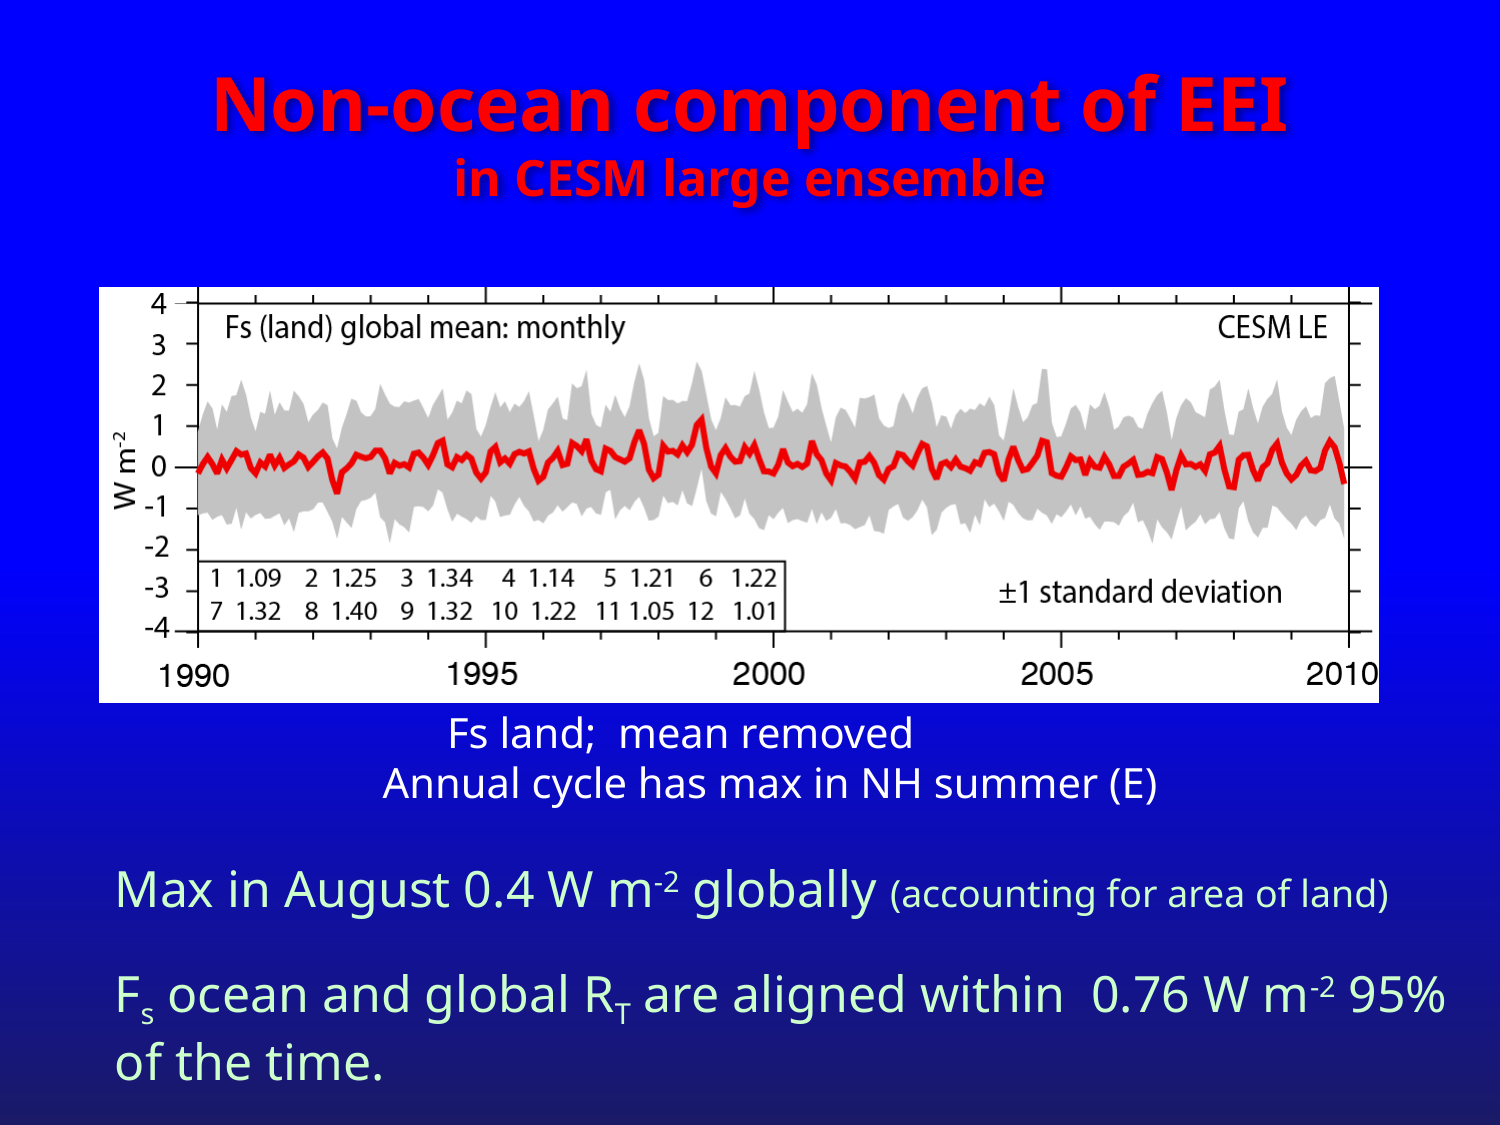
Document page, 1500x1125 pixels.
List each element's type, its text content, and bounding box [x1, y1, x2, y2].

title Non-ocean component of EEI in CESM large ensemble [112, 37, 1388, 226]
picture [99, 287, 1380, 703]
text_box Fs land; mean removed Annual cycle has max in NH summer (E) [367, 711, 1183, 815]
text_box Max in August 0.4 W m-2 globally (accounting for area of land) Fs ocean and global RT are aligned within 0.76 W m-2 95% of the time. [99, 849, 1475, 1098]
